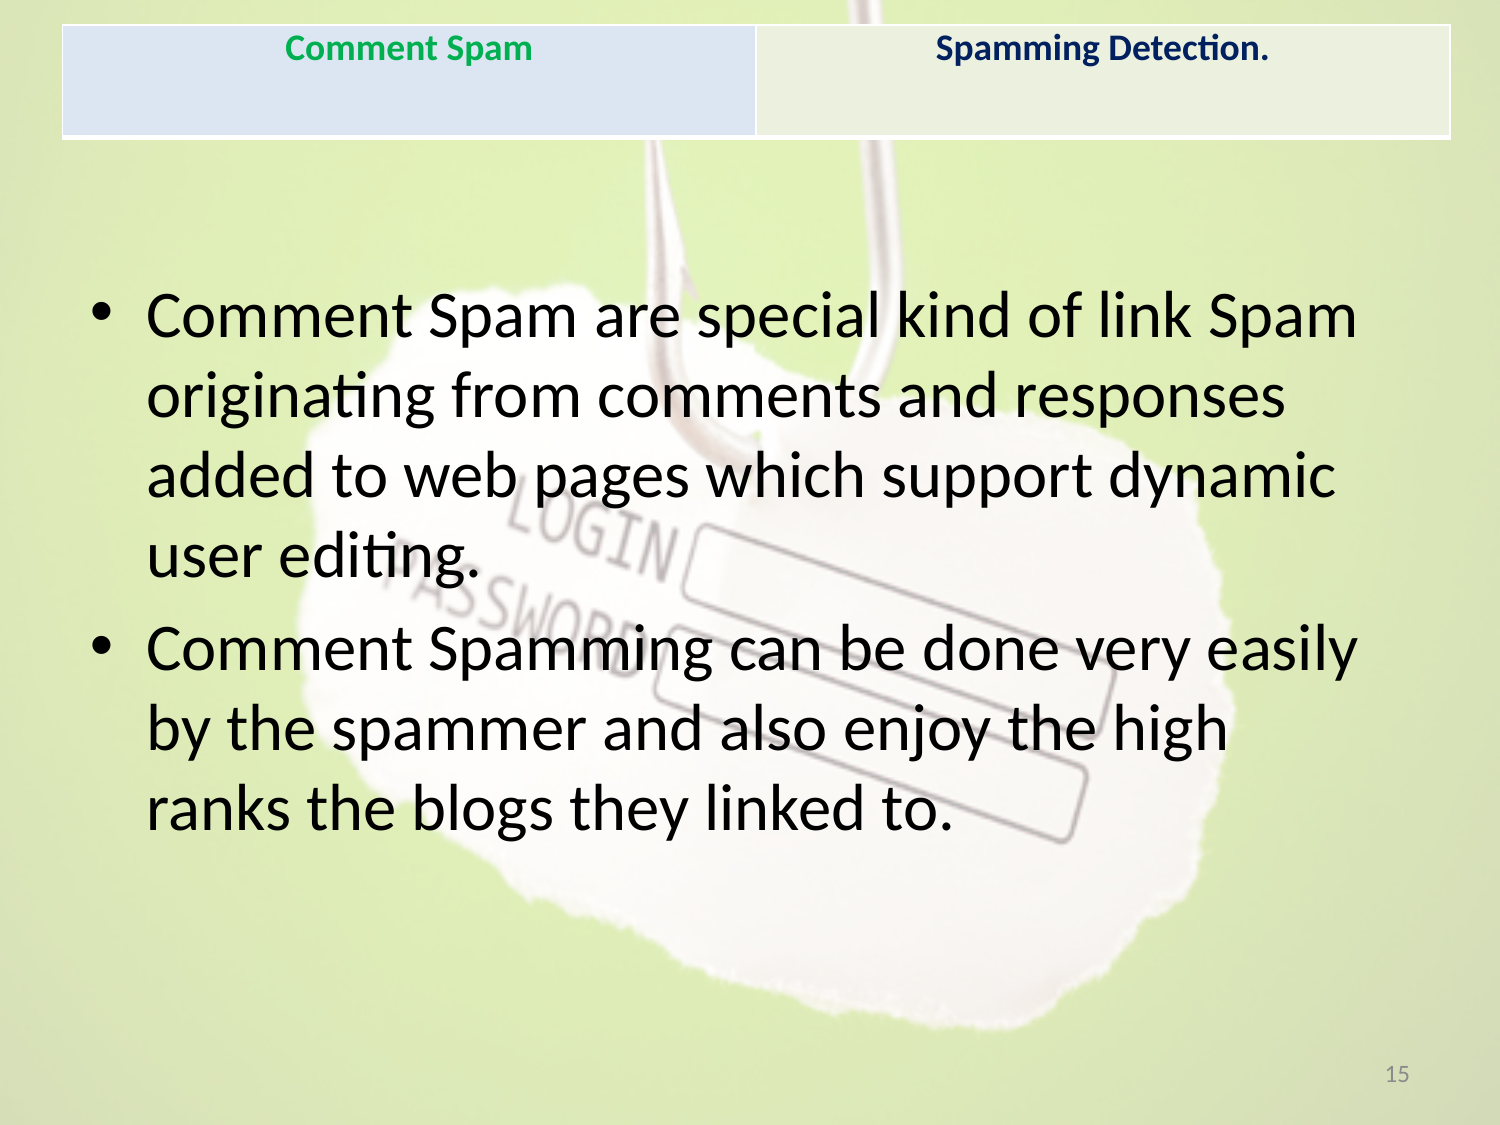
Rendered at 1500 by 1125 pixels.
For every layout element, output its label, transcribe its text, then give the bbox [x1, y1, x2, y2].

table_header Spamming Detection. [757, 26, 1449, 135]
table_header Comment Spam [63, 26, 755, 135]
list Comment Spam are special kind of link Spam originating from comments and responses added to web pages which support dynamic user editing. Comment Spamming can be done very easily by the spammer and also enjoy the high ranks the blogs they linked to. [74, 263, 1395, 916]
slide_number 15 [1074, 1042, 1425, 1103]
